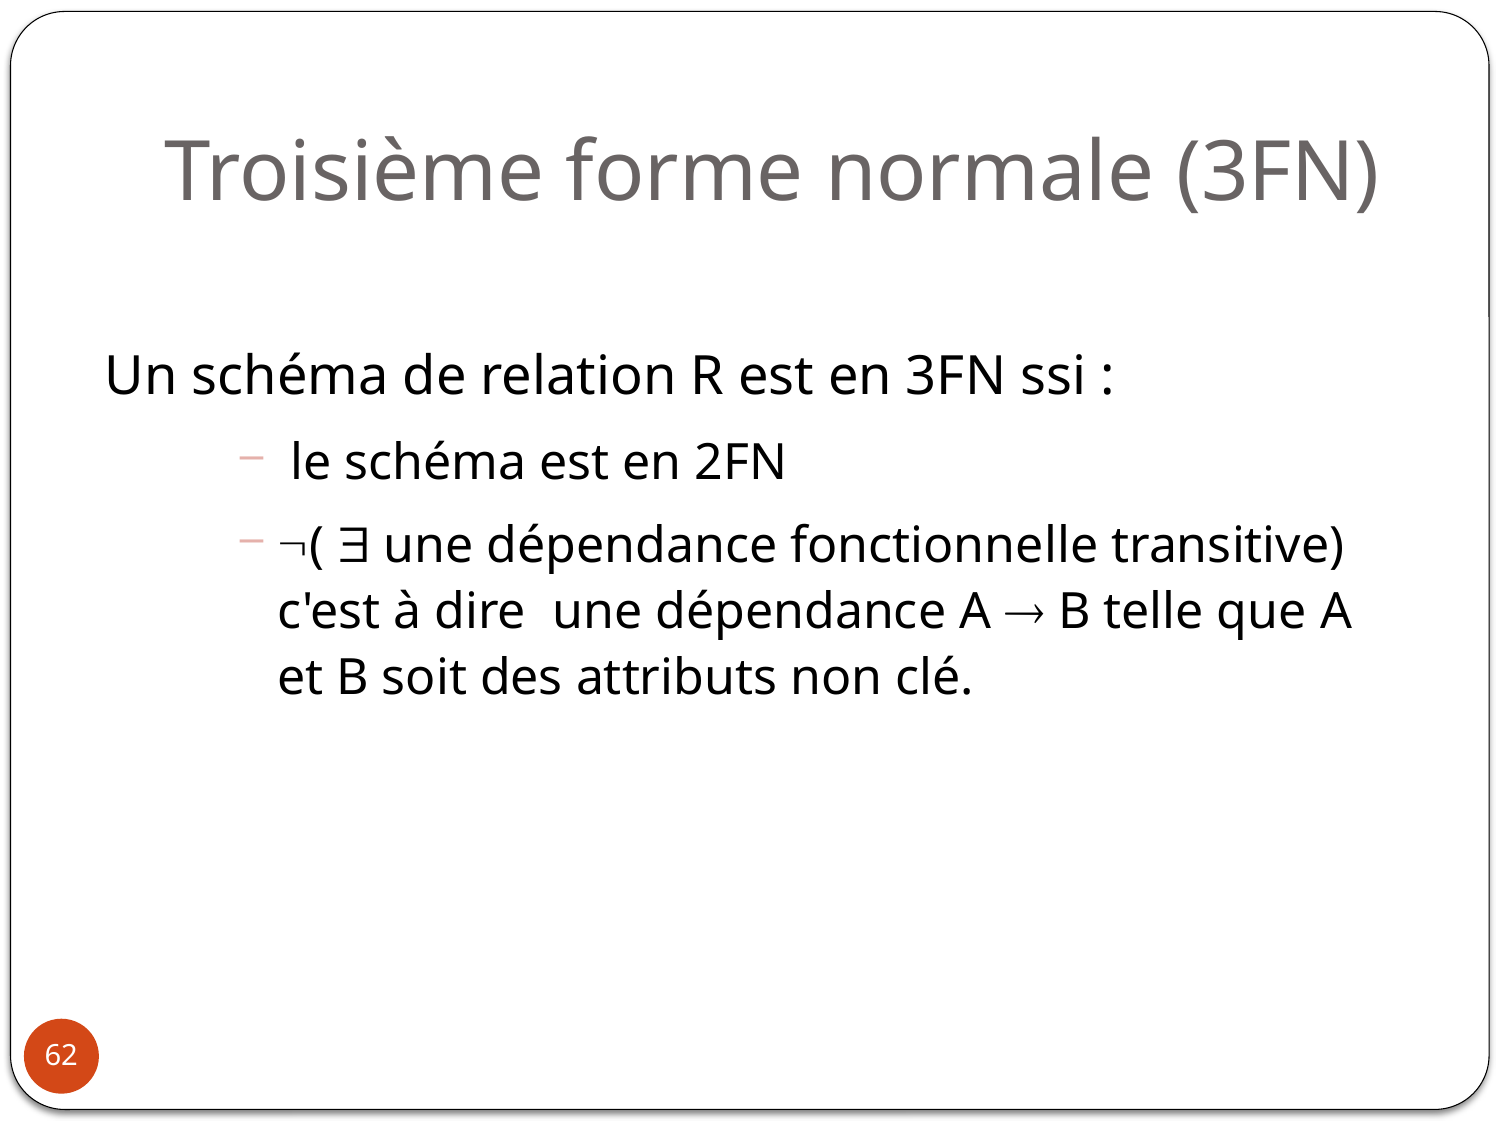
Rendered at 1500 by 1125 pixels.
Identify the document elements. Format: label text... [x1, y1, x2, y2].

title Troisième forme normale (3FN) [150, 45, 1425, 233]
list Un schéma de relation R est en 3FN ssi : le schéma est en 2FN (  une dépendance fonctionnelle transitive) c'est à dire une dépendance A  B telle que A et B soit des attributs non clé. [75, 326, 1425, 1047]
slide_number 62 [23, 1018, 99, 1094]
